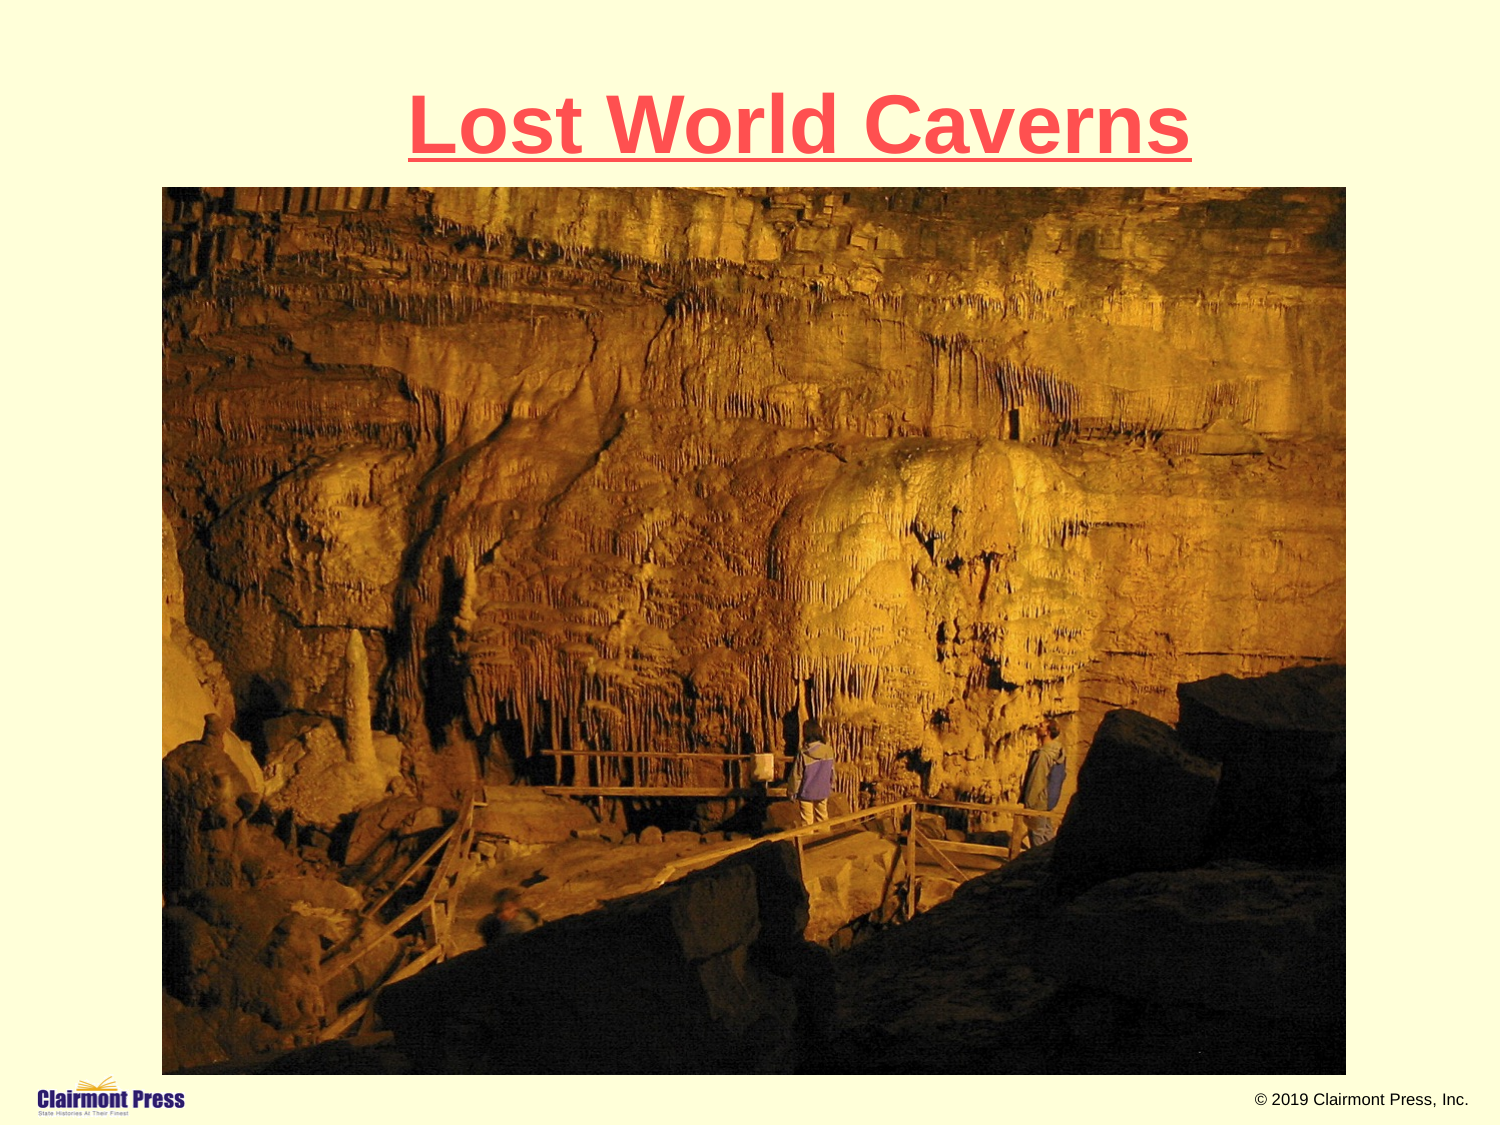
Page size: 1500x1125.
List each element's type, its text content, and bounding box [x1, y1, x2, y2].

text_box Lost World Caverns [225, 62, 1375, 178]
picture [37, 187, 1347, 1119]
